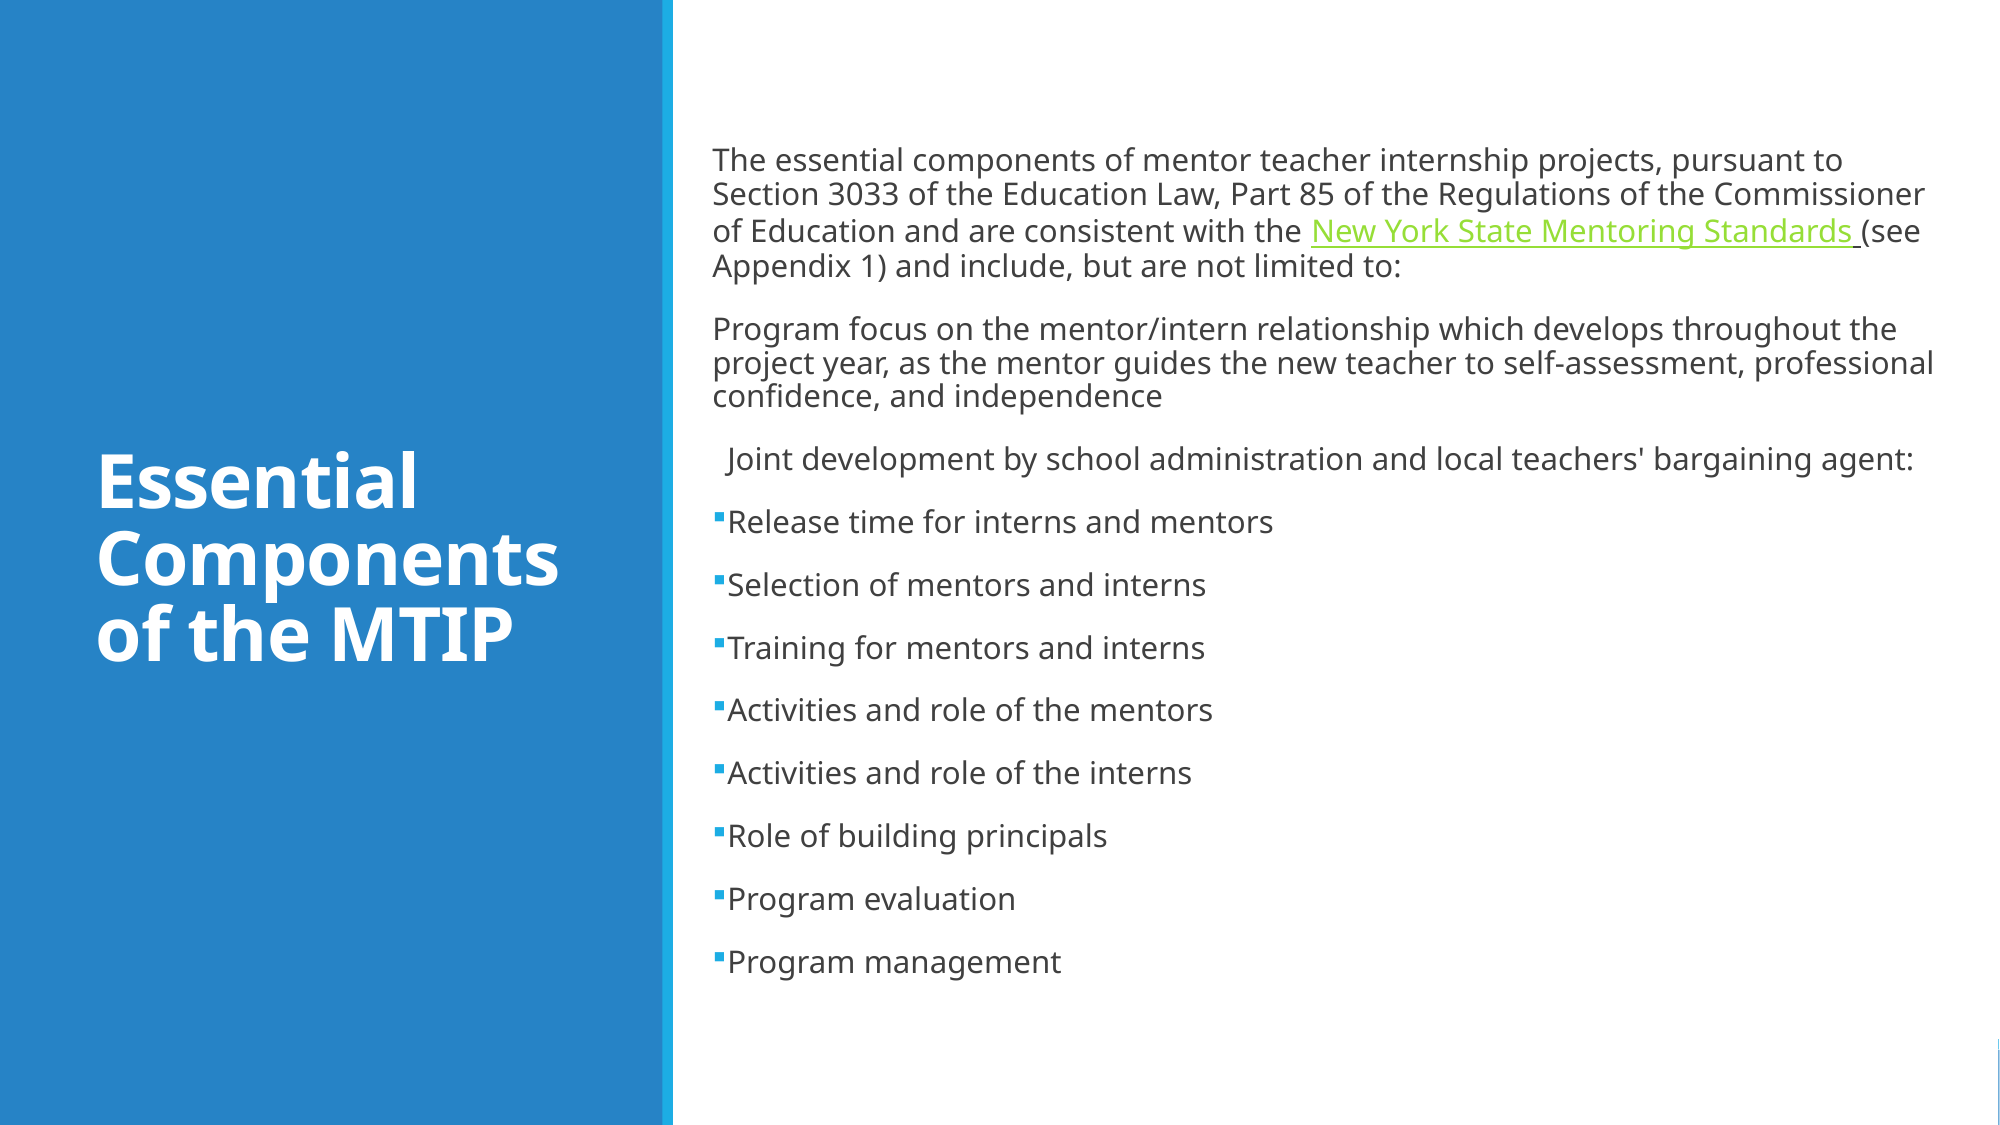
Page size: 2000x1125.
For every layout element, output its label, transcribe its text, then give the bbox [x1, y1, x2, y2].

text_box [0, 0, 661, 1125]
text_box [674, 0, 2000, 1125]
title Essential Components of the MTIP [80, 99, 587, 1026]
list The essential components of mentor teacher internship projects, pursuant to Section 3033 of the Education Law, Part 85 of the Regulations of the Commissioner of Education and are consistent with the New York State Mentoring Standards (see Appendix 1) and include, but are not limited to: Program focus on the mentor/intern relationship which develops throughout the project year, as the mentor guides the new teacher to self-assessment, professional confidence, and independence Joint development by school administration and local teachers' bargaining agent: Release time for interns and mentors Selection of mentors and interns Training for mentors and interns Activities and role of the mentors Activities and role of the interns Role of building principals Program evaluation Program management [712, 99, 1938, 1026]
text_box [661, 0, 674, 1125]
